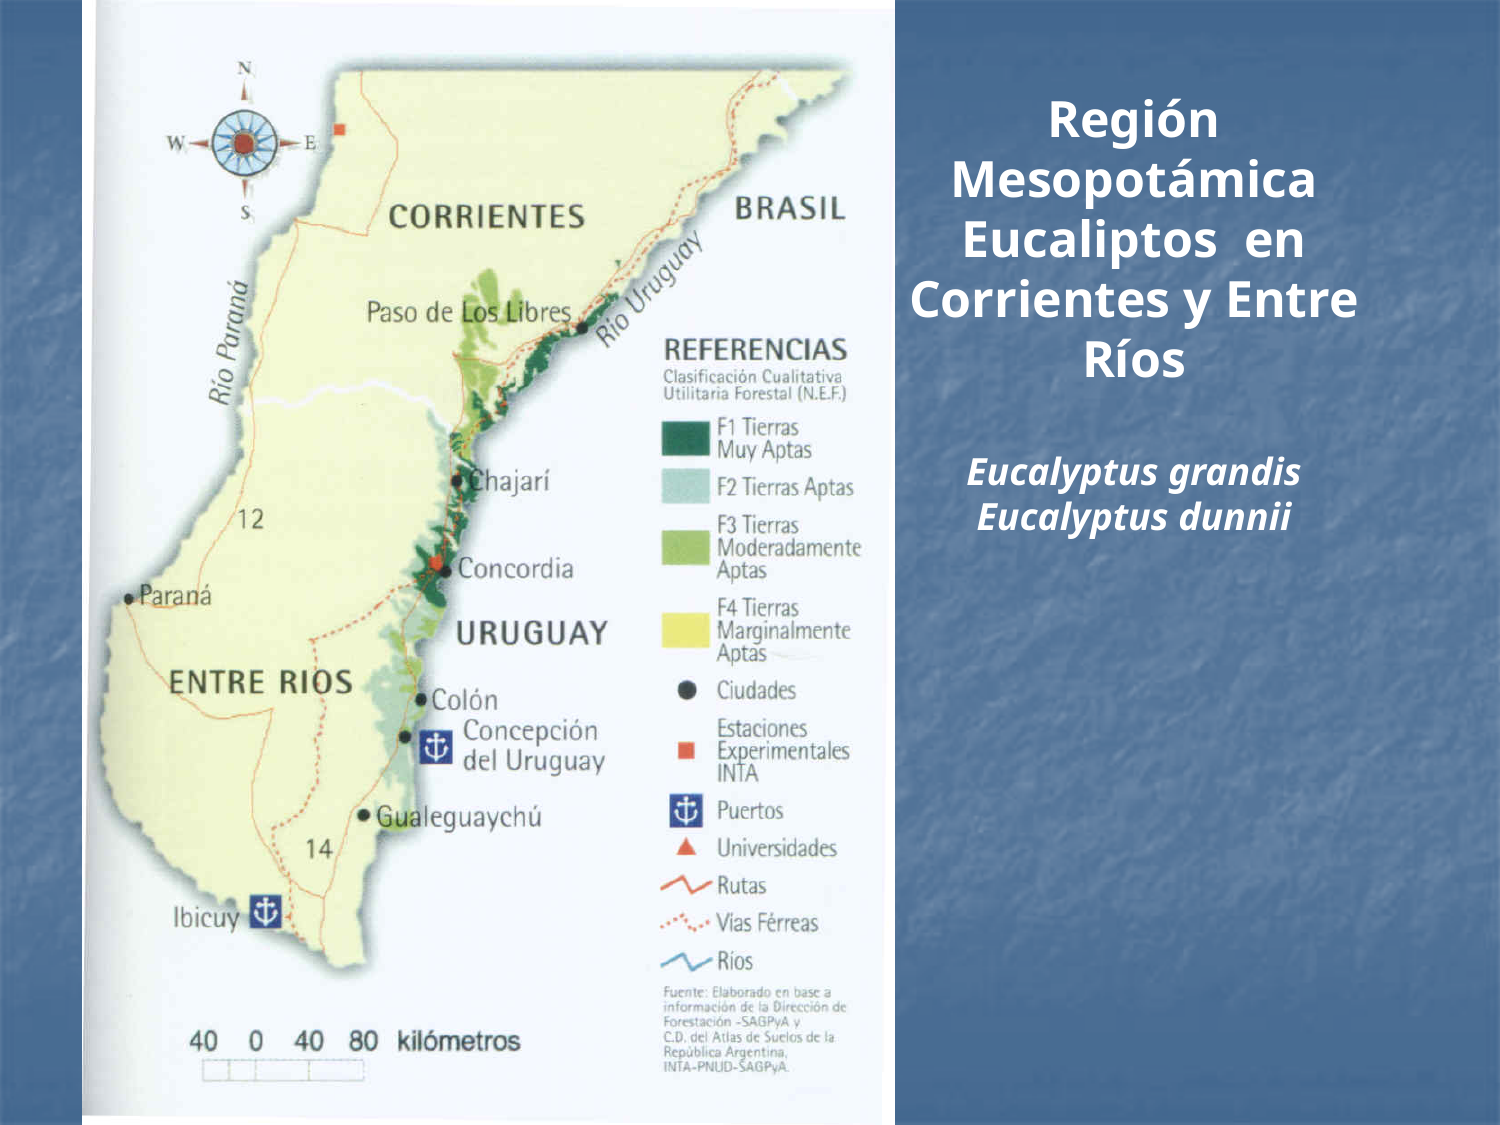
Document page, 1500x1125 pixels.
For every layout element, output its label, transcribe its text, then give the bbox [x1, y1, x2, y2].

text_box Región Mesopotámica Eucaliptos en Corrientes y Entre Ríos Eucalyptus grandis Eucalyptus dunnii [899, 80, 1400, 590]
picture [81, 0, 895, 1125]
